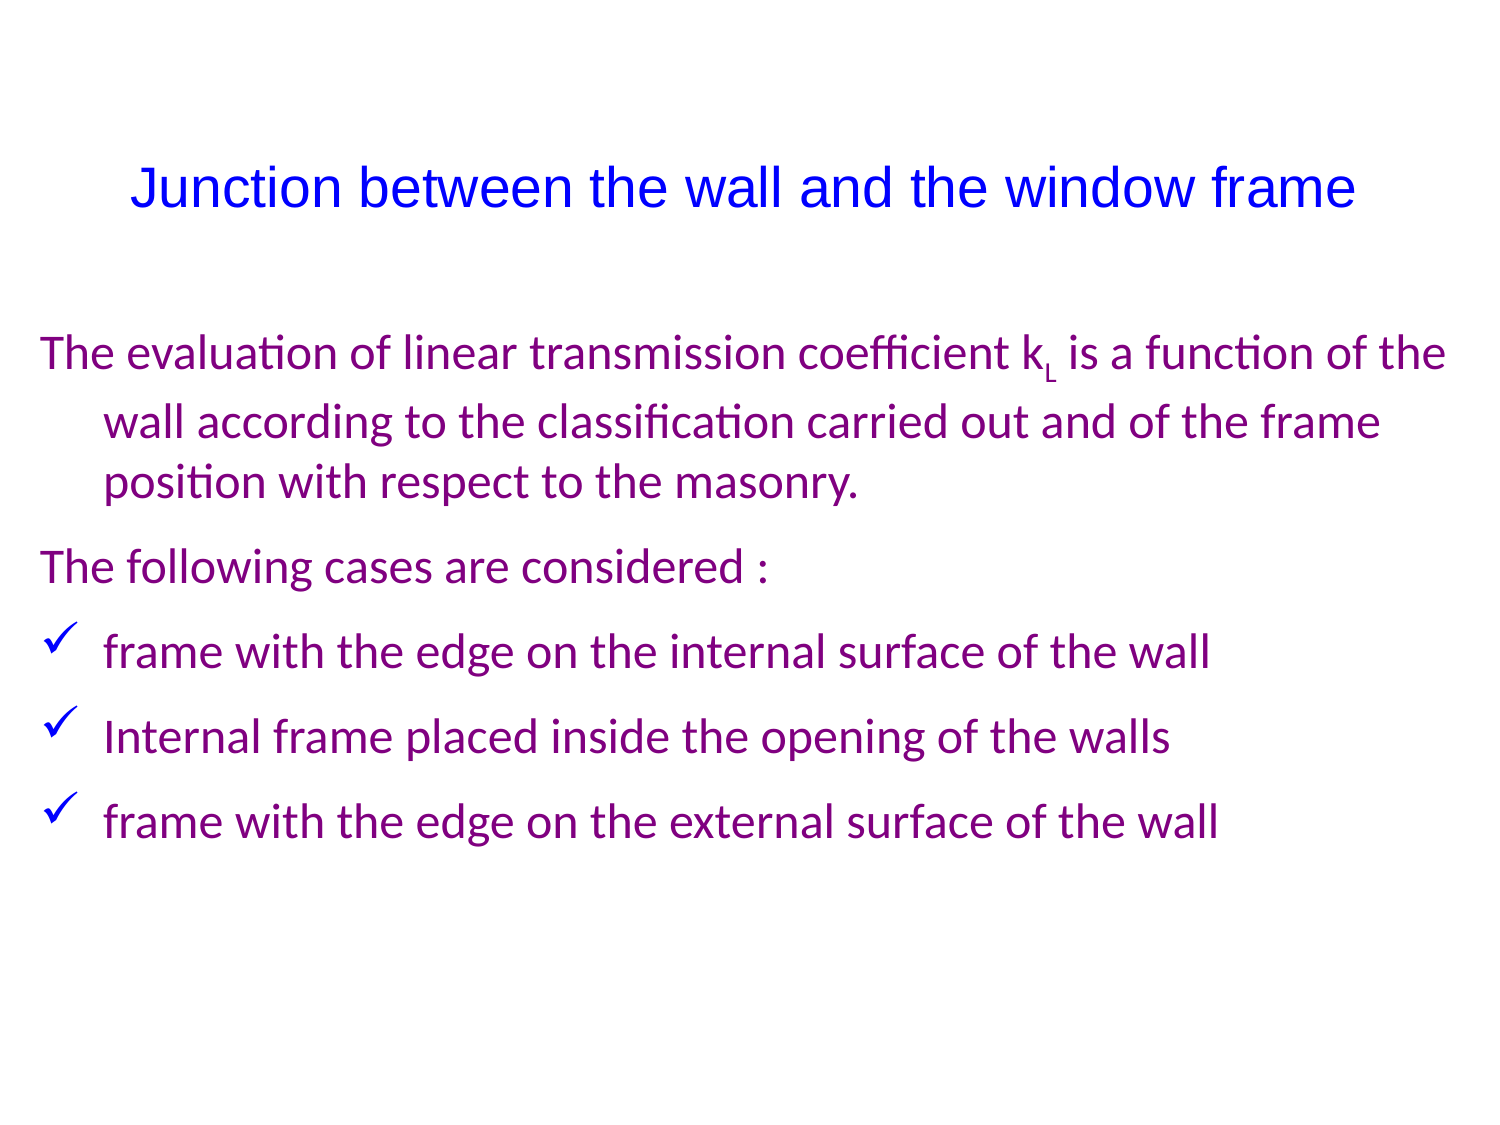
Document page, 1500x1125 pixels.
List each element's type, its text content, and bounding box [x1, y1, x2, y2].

title Junction between the wall and the window frame [100, 113, 1388, 256]
text_box The evaluation of linear transmission coefficient kL is a function of the wall according to the classification carried out and of the frame position with respect to the masonry. The following cases are considered : frame with the edge on the internal surface of the wall Internal frame placed inside the opening of the walls frame with the edge on the external surface of the wall [24, 312, 1467, 856]
